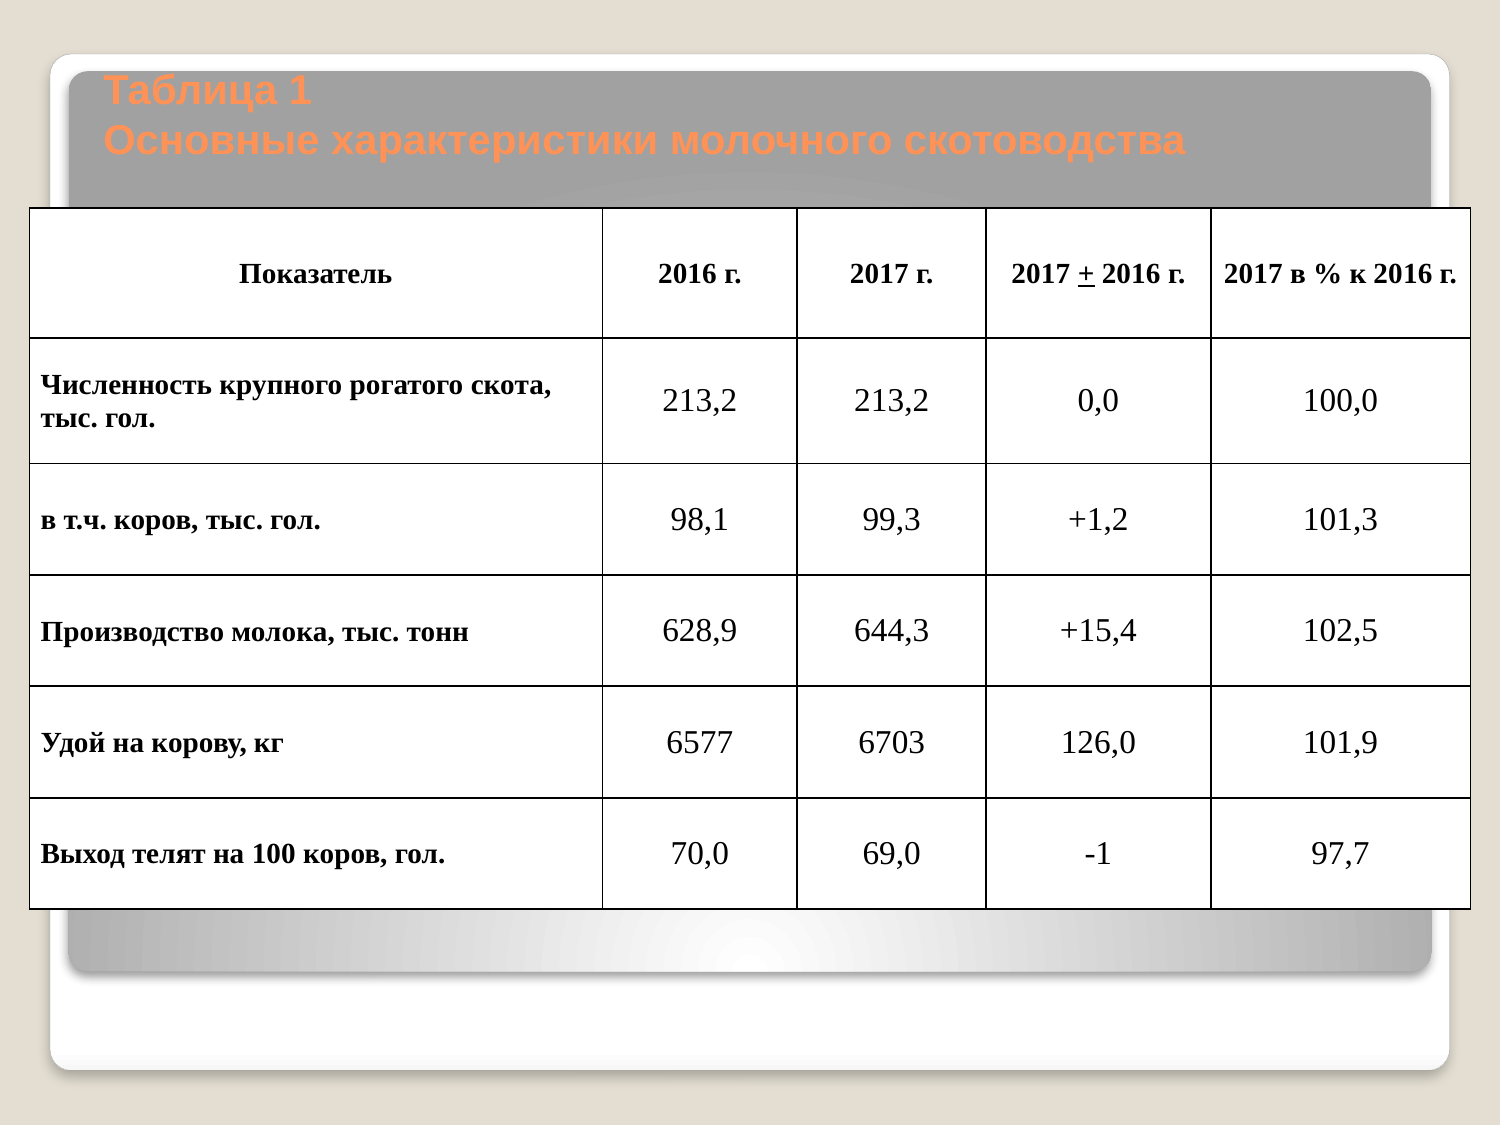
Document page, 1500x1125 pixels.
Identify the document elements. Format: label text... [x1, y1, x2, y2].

table_header 2016 г. [603, 209, 796, 337]
title Таблица 1 Основные характеристики молочного скотоводства [88, 78, 1439, 207]
table_cell Удой на корову, кг [30, 687, 602, 797]
table_cell 6577 [603, 687, 796, 797]
table_cell Выход телят на 100 коров, гол. [30, 799, 602, 908]
table_cell 101,9 [1212, 687, 1470, 797]
table_cell 126,0 [987, 687, 1210, 797]
table_cell Численность крупного рогатого скота, тыс. гол. [30, 339, 602, 463]
table_cell 100,0 [1212, 339, 1470, 463]
table_cell 70,0 [603, 799, 796, 908]
table_cell Производство молока, тыс. тонн [30, 576, 602, 685]
table_cell 6703 [798, 687, 985, 797]
table_cell 99,3 [798, 464, 985, 574]
table_header 2017 в % к 2016 г. [1212, 209, 1470, 337]
table_cell +15,4 [987, 576, 1210, 685]
table_cell 98,1 [603, 464, 796, 574]
table_header Показатель [30, 209, 602, 337]
table_cell 628,9 [603, 576, 796, 685]
table_cell 0,0 [987, 339, 1210, 463]
table_header 2017 г. [798, 209, 985, 337]
table_cell -1 [987, 799, 1210, 908]
table_cell 69,0 [798, 799, 985, 908]
table_cell 102,5 [1212, 576, 1470, 685]
table_cell 213,2 [603, 339, 796, 463]
table_cell 213,2 [798, 339, 985, 463]
table_cell 644,3 [798, 576, 985, 685]
table_header 2017 + 2016 г. [987, 209, 1210, 337]
table_cell 97,7 [1212, 799, 1470, 908]
table_cell в т.ч. коров, тыс. гол. [30, 464, 602, 574]
table_cell +1,2 [987, 464, 1210, 574]
table_cell 101,3 [1212, 464, 1470, 574]
